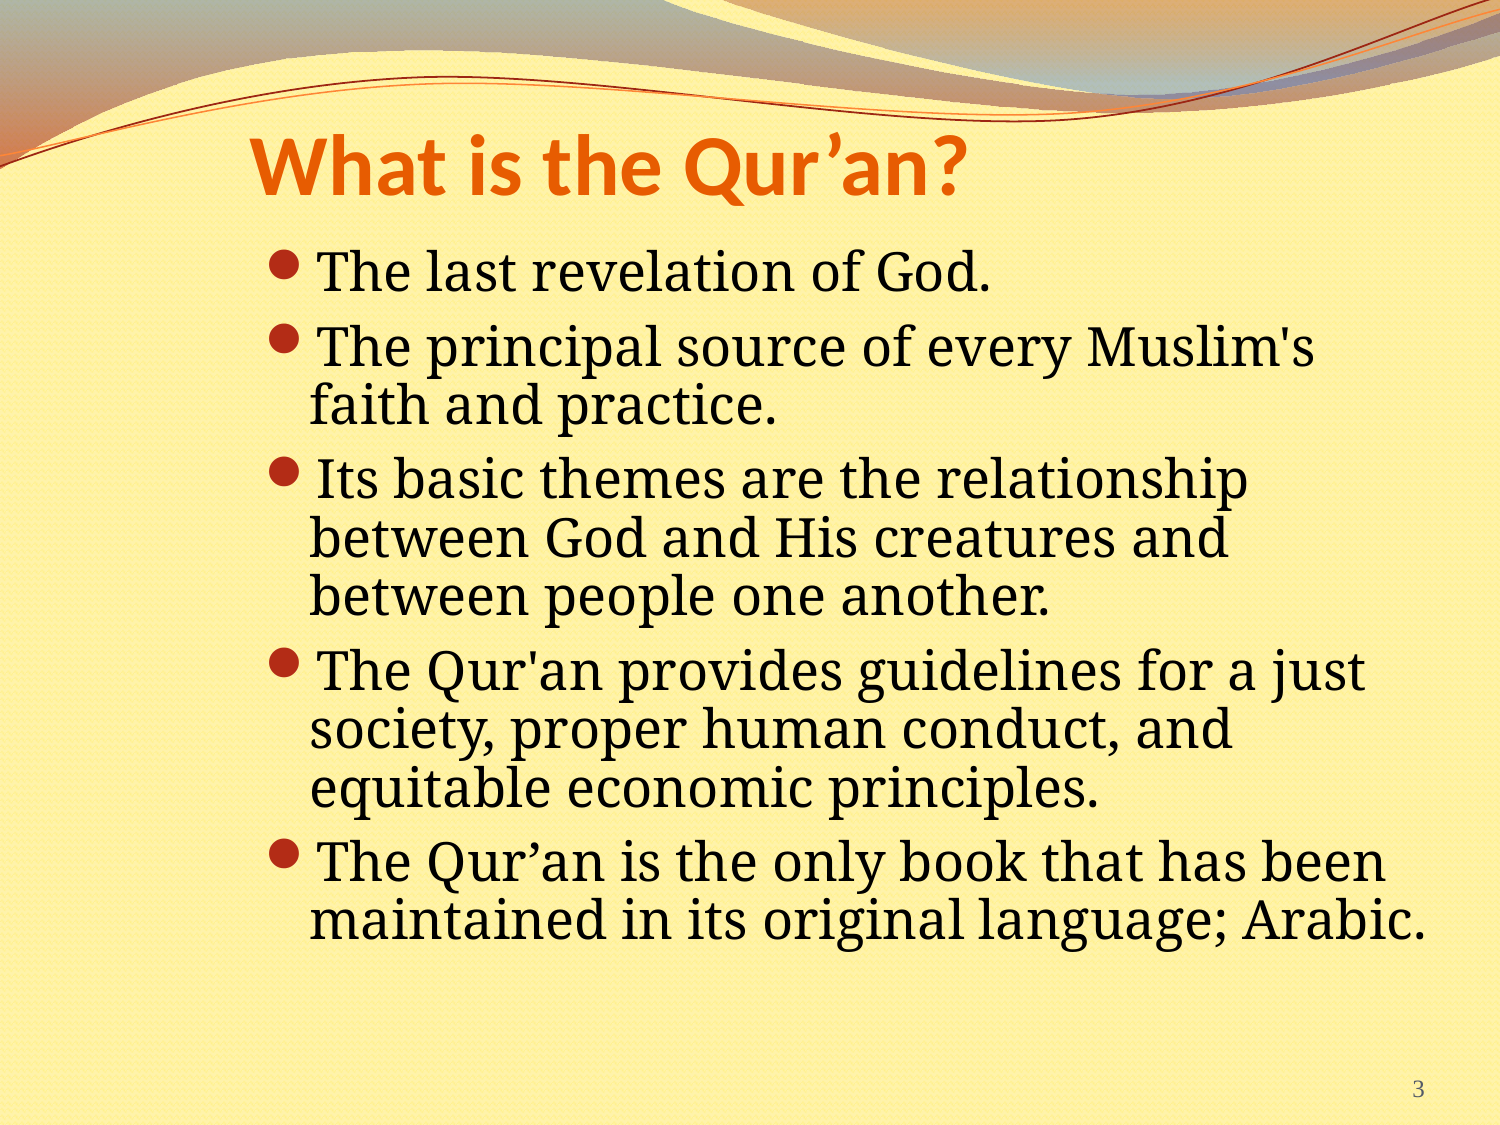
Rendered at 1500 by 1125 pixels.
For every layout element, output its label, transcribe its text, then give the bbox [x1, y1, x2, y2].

slide_number 3 [1299, 1042, 1425, 1103]
title What is the Qur’an? [249, 99, 1463, 213]
list The last revelation of God. The principal source of every Muslim's faith and practice. Its basic themes are the relationship between God and His creatures and between people one another. The Qur'an provides guidelines for a just society, proper human conduct, and equitable economic principles. The Qur’an is the only book that has been maintained in its original language; Arabic. [249, 237, 1463, 1125]
